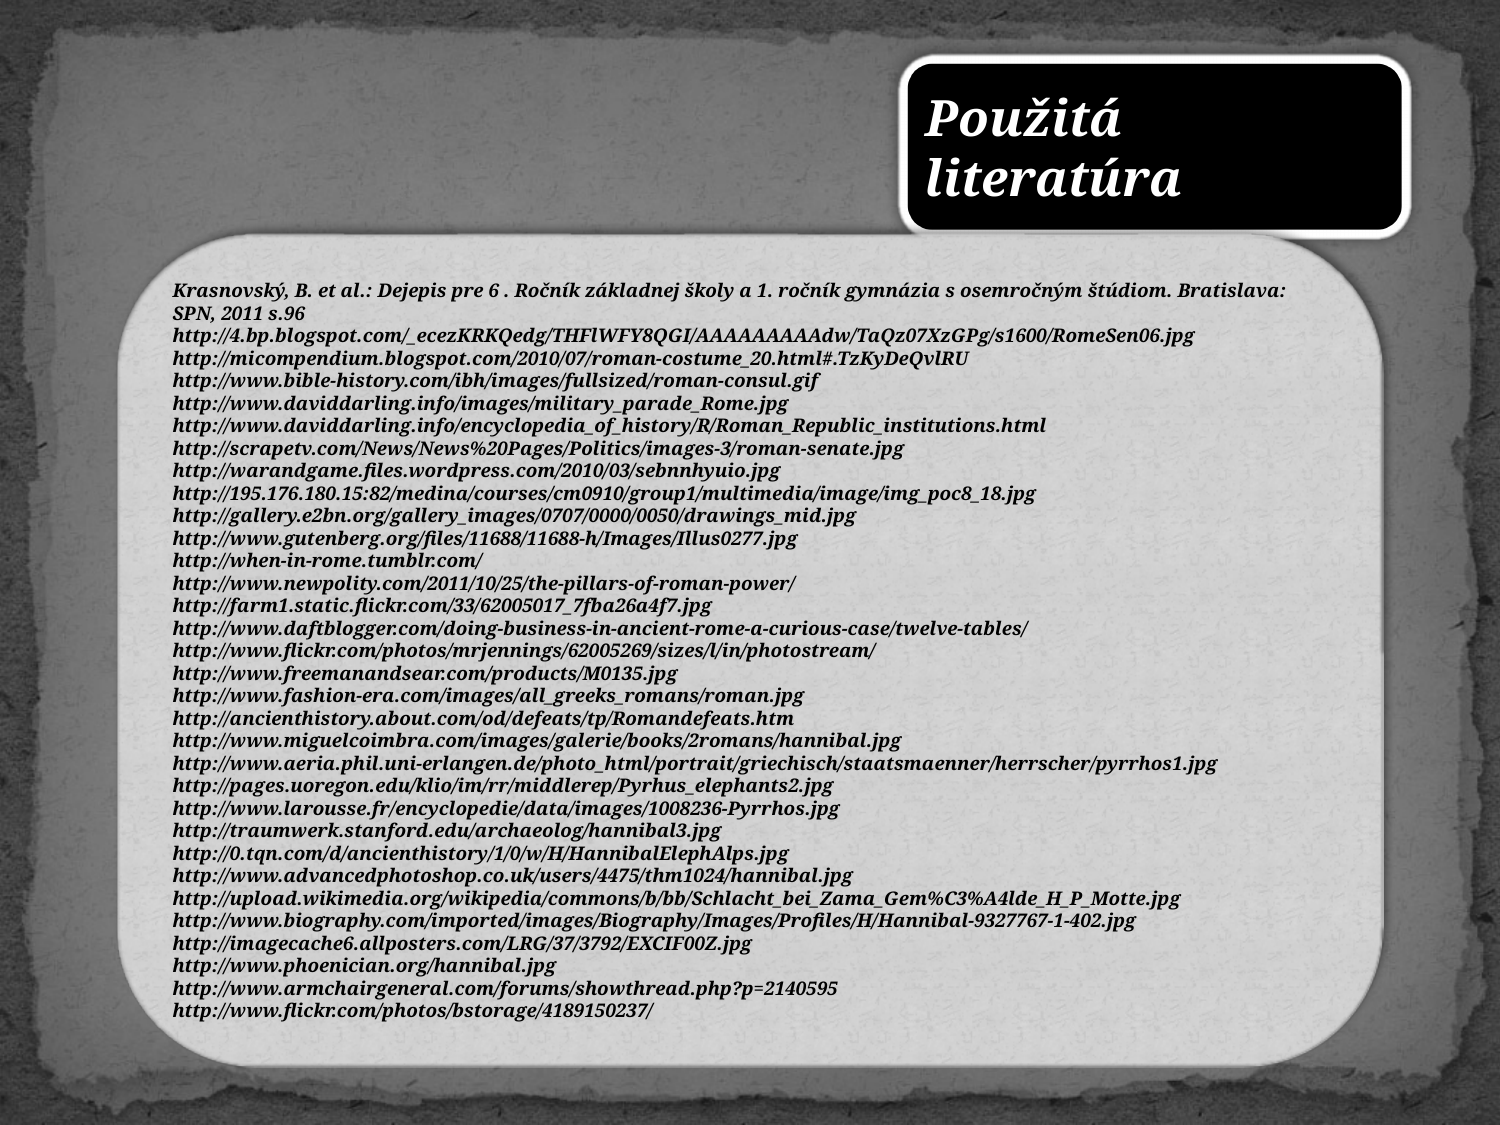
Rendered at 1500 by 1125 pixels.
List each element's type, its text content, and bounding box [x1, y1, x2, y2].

text_box Krasnovský, B. et al.: Dejepis pre 6 . Ročník základnej školy a 1. ročník gymnázia s osemročným štúdiom. Bratislava: SPN, 2011 s.96 http://4.bp.blogspot.com/_ecezKRKQedg/THFlWFY8QGI/AAAAAAAAAdw/TaQz07XzGPg/s1600/RomeSen06.jpg http://micompendium.blogspot.com/2010/07/roman-costume_20.html#.TzKyDeQvlRU http://www.bible-history.com/ibh/images/fullsized/roman-consul.gif http://www.daviddarling.info/images/military_parade_Rome.jpg http://www.daviddarling.info/encyclopedia_of_history/R/Roman_Republic_institutions.html http://scrapetv.com/News/News%20Pages/Politics/images-3/roman-senate.jpg http://warandgame.files.wordpress.com/2010/03/sebnnhyuio.jpg http://195.176.180.15:82/medina/courses/cm0910/group1/multimedia/image/img_poc8_18.jpg http://gallery.e2bn.org/gallery_images/0707/0000/0050/drawings_mid.jpg http://www.gutenberg.org/files/11688/11688-h/Images/Illus0277.jpg http://when-in-rome.tumblr.com/ http://www.newpolity.com/2011/10/25/the-pillars-of-roman-power/ http://farm1.static.flickr.com/33/62005017_7fba26a4f7.jpg http://www.daftblogger.com/doing-business-in-ancient-rome-a-curious-case/twelve-tables/ http://www.flickr.com/photos/mrjennings/62005269/sizes/l/in/photostream/ http://www.freemanandsear.com/products/M0135.jpg http://www.fashion-era.com/images/all_greeks_romans/roman.jpg http://ancienthistory.about.com/od/defeats/tp/Romandefeats.htm http://www.miguelcoimbra.com/images/galerie/books/2romans/hannibal.jpg http://www.aeria.phil.uni-erlangen.de/photo_html/portrait/griechisch/staatsmaenner/herrscher/pyrrhos1.jpg http://pages.uoregon.edu/klio/im/rr/middlerep/Pyrhus_elephants2.jpg http://www.larousse.fr/encyclopedie/data/images/1008236-Pyrrhos.jpg http://traumwerk.stanford.edu/archaeolog/hannibal3.jpg http://0.tqn.com/d/ancienthistory/1/0/w/H/HannibalElephAlps.jpg http://www.advancedphotoshop.co.uk/users/4475/thm1024/hannibal.jpg http://upload.wikimedia.org/wikipedia/commons/b/bb/Schlacht_bei_Zama_Gem%C3%A4lde_H_P_Motte.jpg http://www.biography.com/imported/images/Biography/Images/Profiles/H/Hannibal-9327767-1-402.jpg http://imagecache6.allposters.com/LRG/37/3792/EXCIF00Z.jpg http://www.phoenician.org/hannibal.jpg http://www.armchairgeneral.com/forums/showthread.php?p=2140595 http://www.flickr.com/photos/bstorage/4189150237/ [120, 237, 1380, 1063]
text_box Použitá literatúra [901, 57, 1409, 237]
